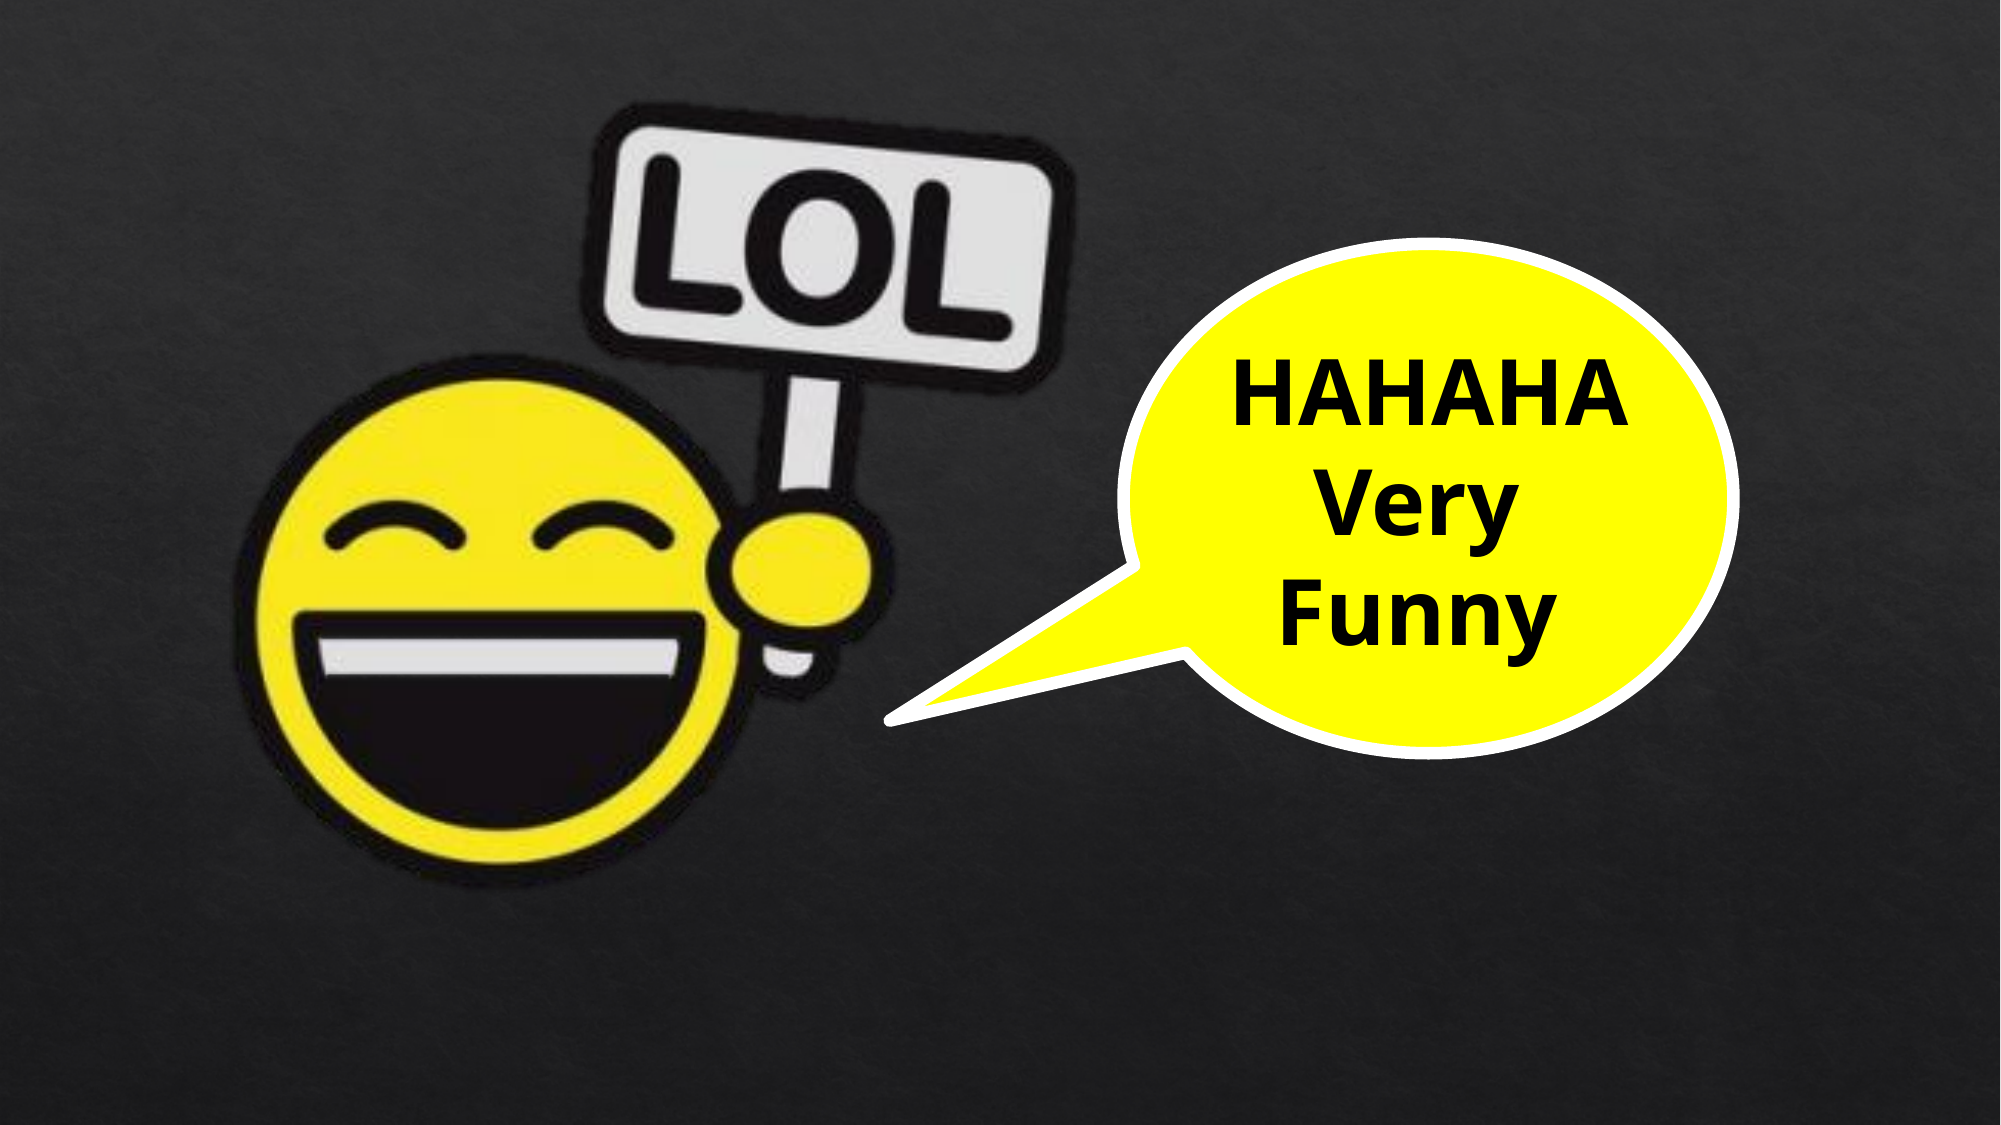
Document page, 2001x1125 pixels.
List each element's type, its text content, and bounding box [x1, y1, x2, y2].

picture [225, 69, 1083, 928]
text_box HAHAHA Very Funny [1089, 242, 1735, 755]
